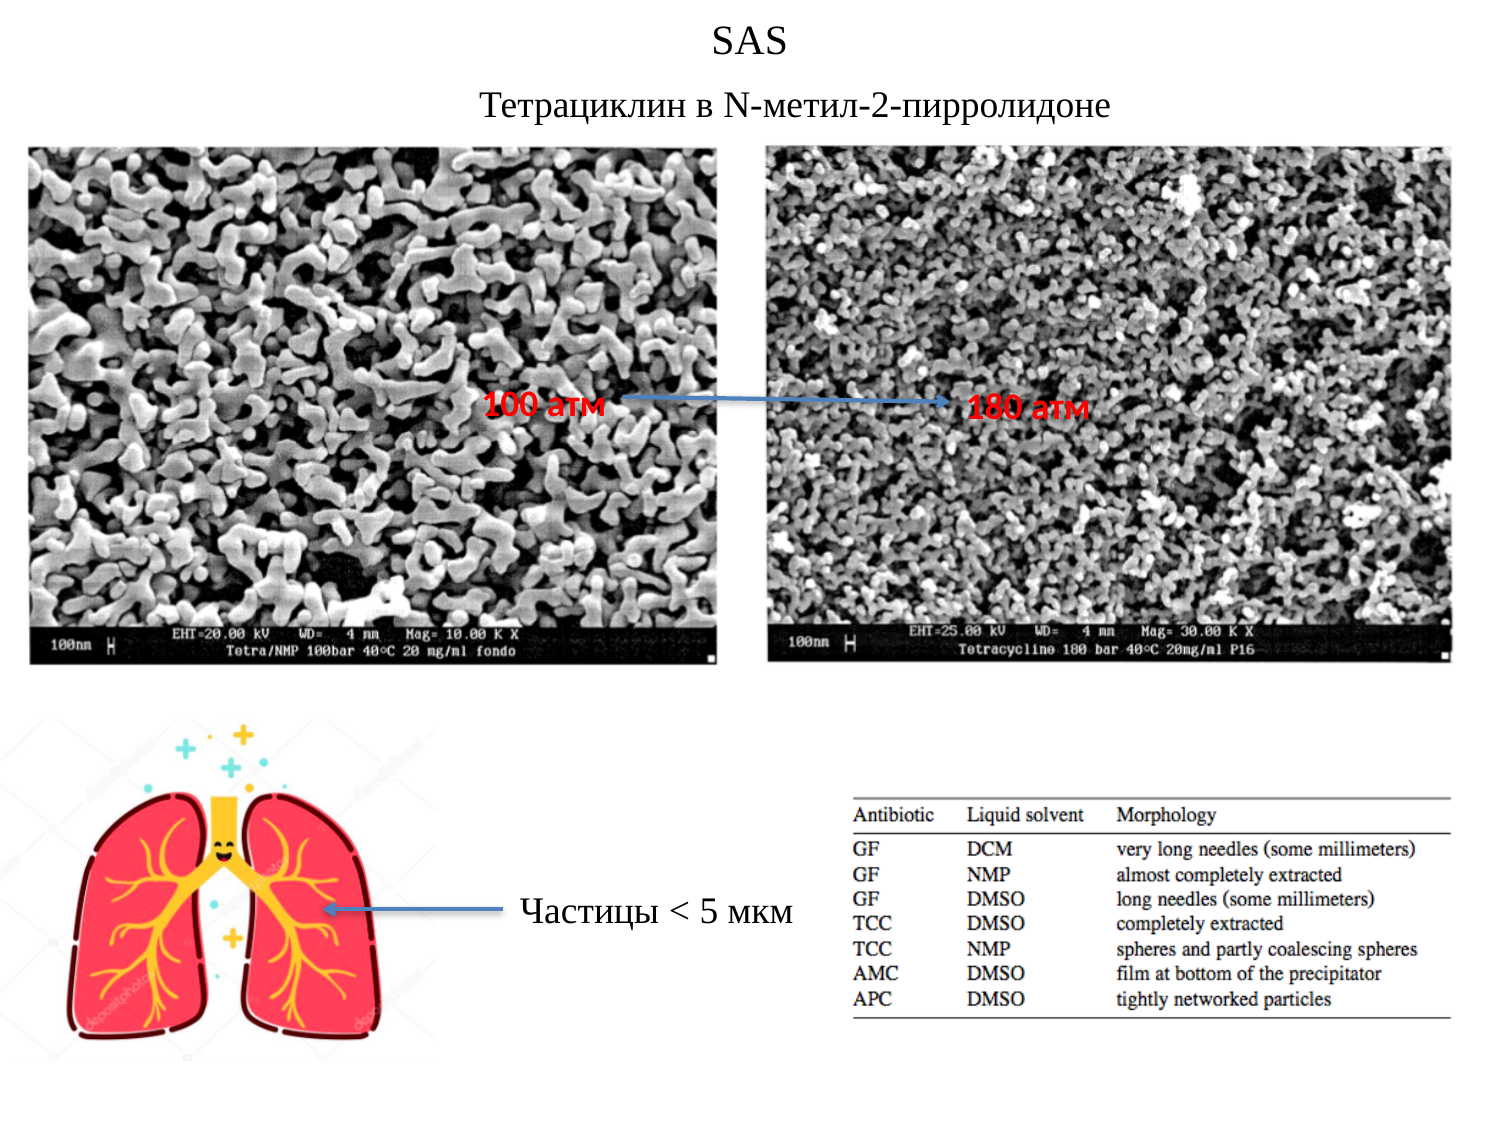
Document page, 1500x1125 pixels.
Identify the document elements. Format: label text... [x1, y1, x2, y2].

picture [0, 719, 437, 1062]
picture [756, 138, 1462, 675]
text_box Частицы < 5 мкм [505, 879, 809, 939]
text_box Тетрациклин в N-метил-2-пирролидоне [464, 72, 1136, 133]
picture [844, 792, 1462, 1026]
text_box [622, 396, 951, 402]
picture [17, 138, 727, 675]
text_box SAS [0, 6, 1500, 71]
